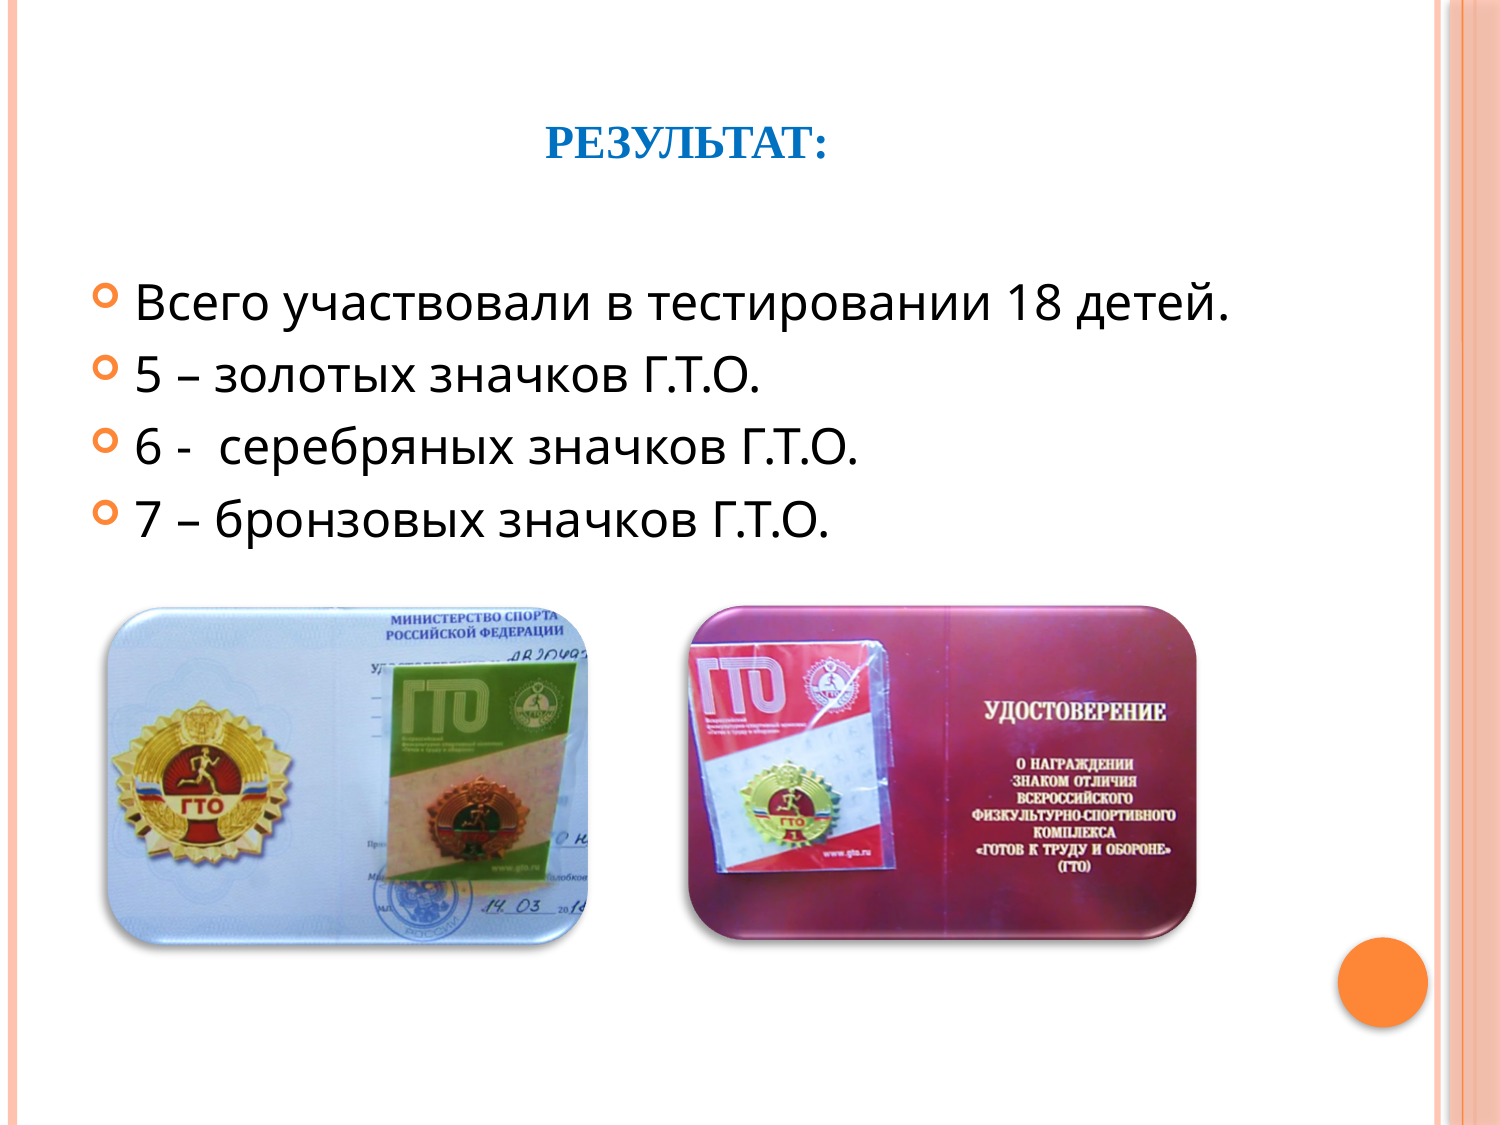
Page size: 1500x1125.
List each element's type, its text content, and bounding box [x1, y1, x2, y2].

picture [668, 594, 1207, 959]
title РЕЗУЛЬТАТ: [75, 45, 1300, 233]
picture [87, 597, 599, 965]
list Всего участвовали в тестировании 18 детей. 5 – золотых значков Г.Т.О. 6 - серебряных значков Г.Т.О. 7 – бронзовых значков Г.Т.О. [75, 262, 1300, 1062]
